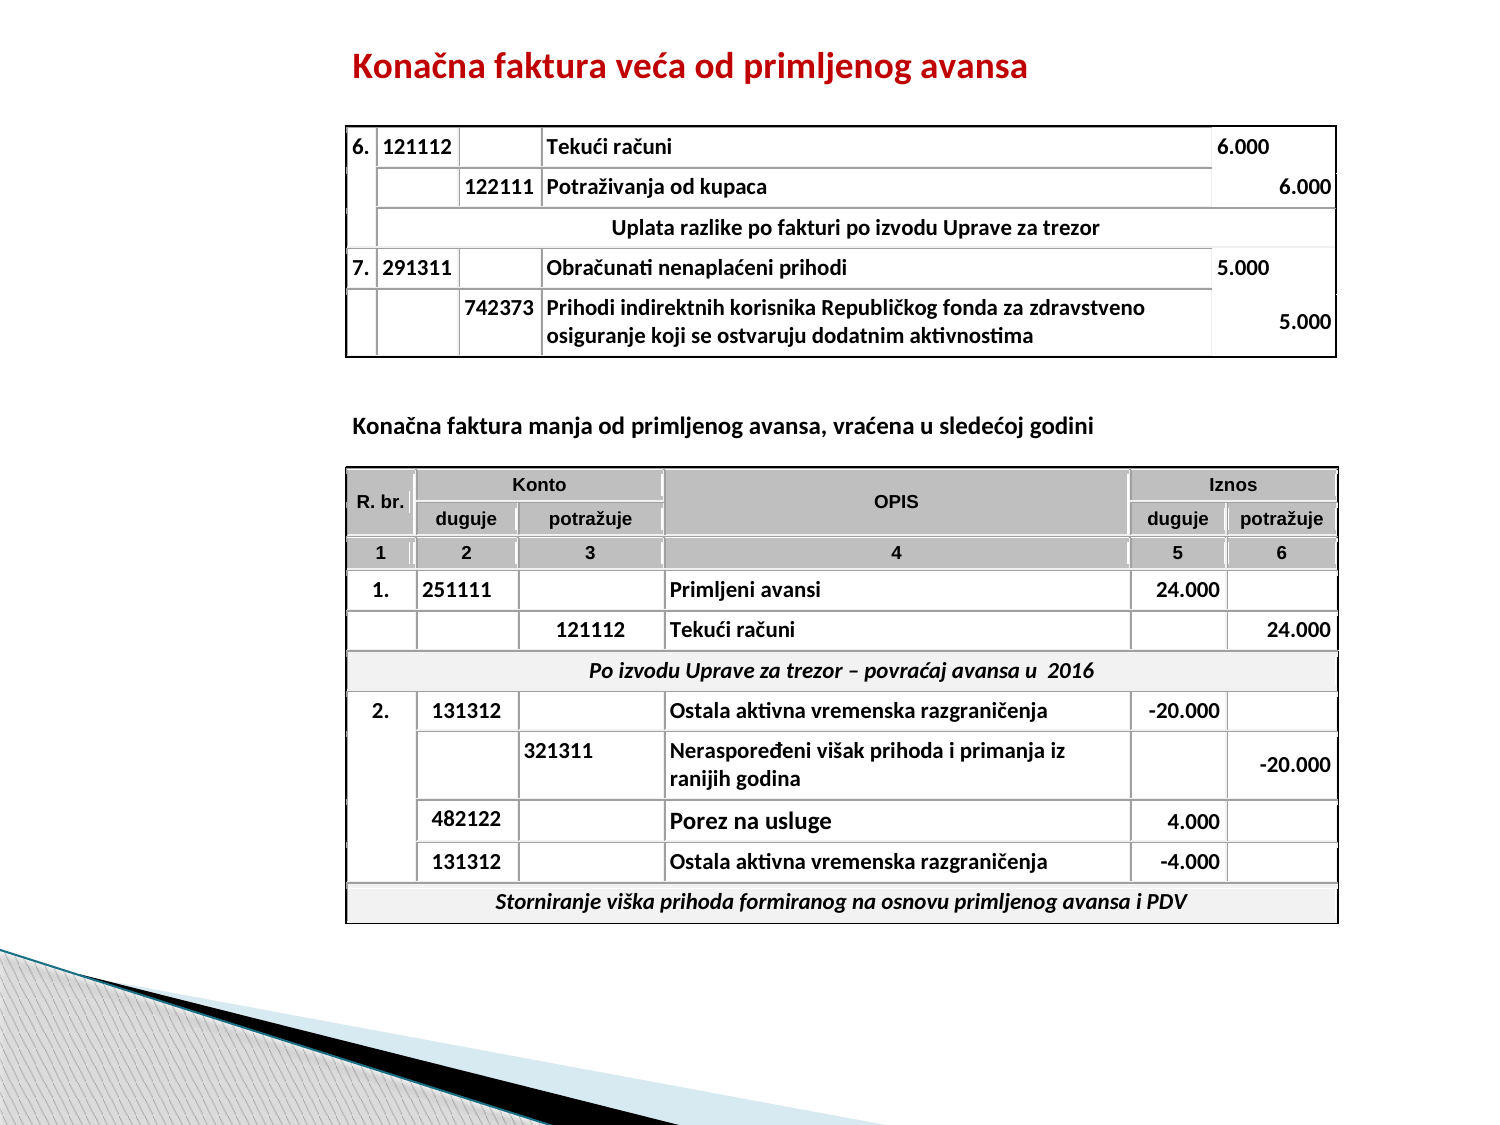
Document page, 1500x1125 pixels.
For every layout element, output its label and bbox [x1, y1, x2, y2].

list [326, 42, 1355, 1125]
